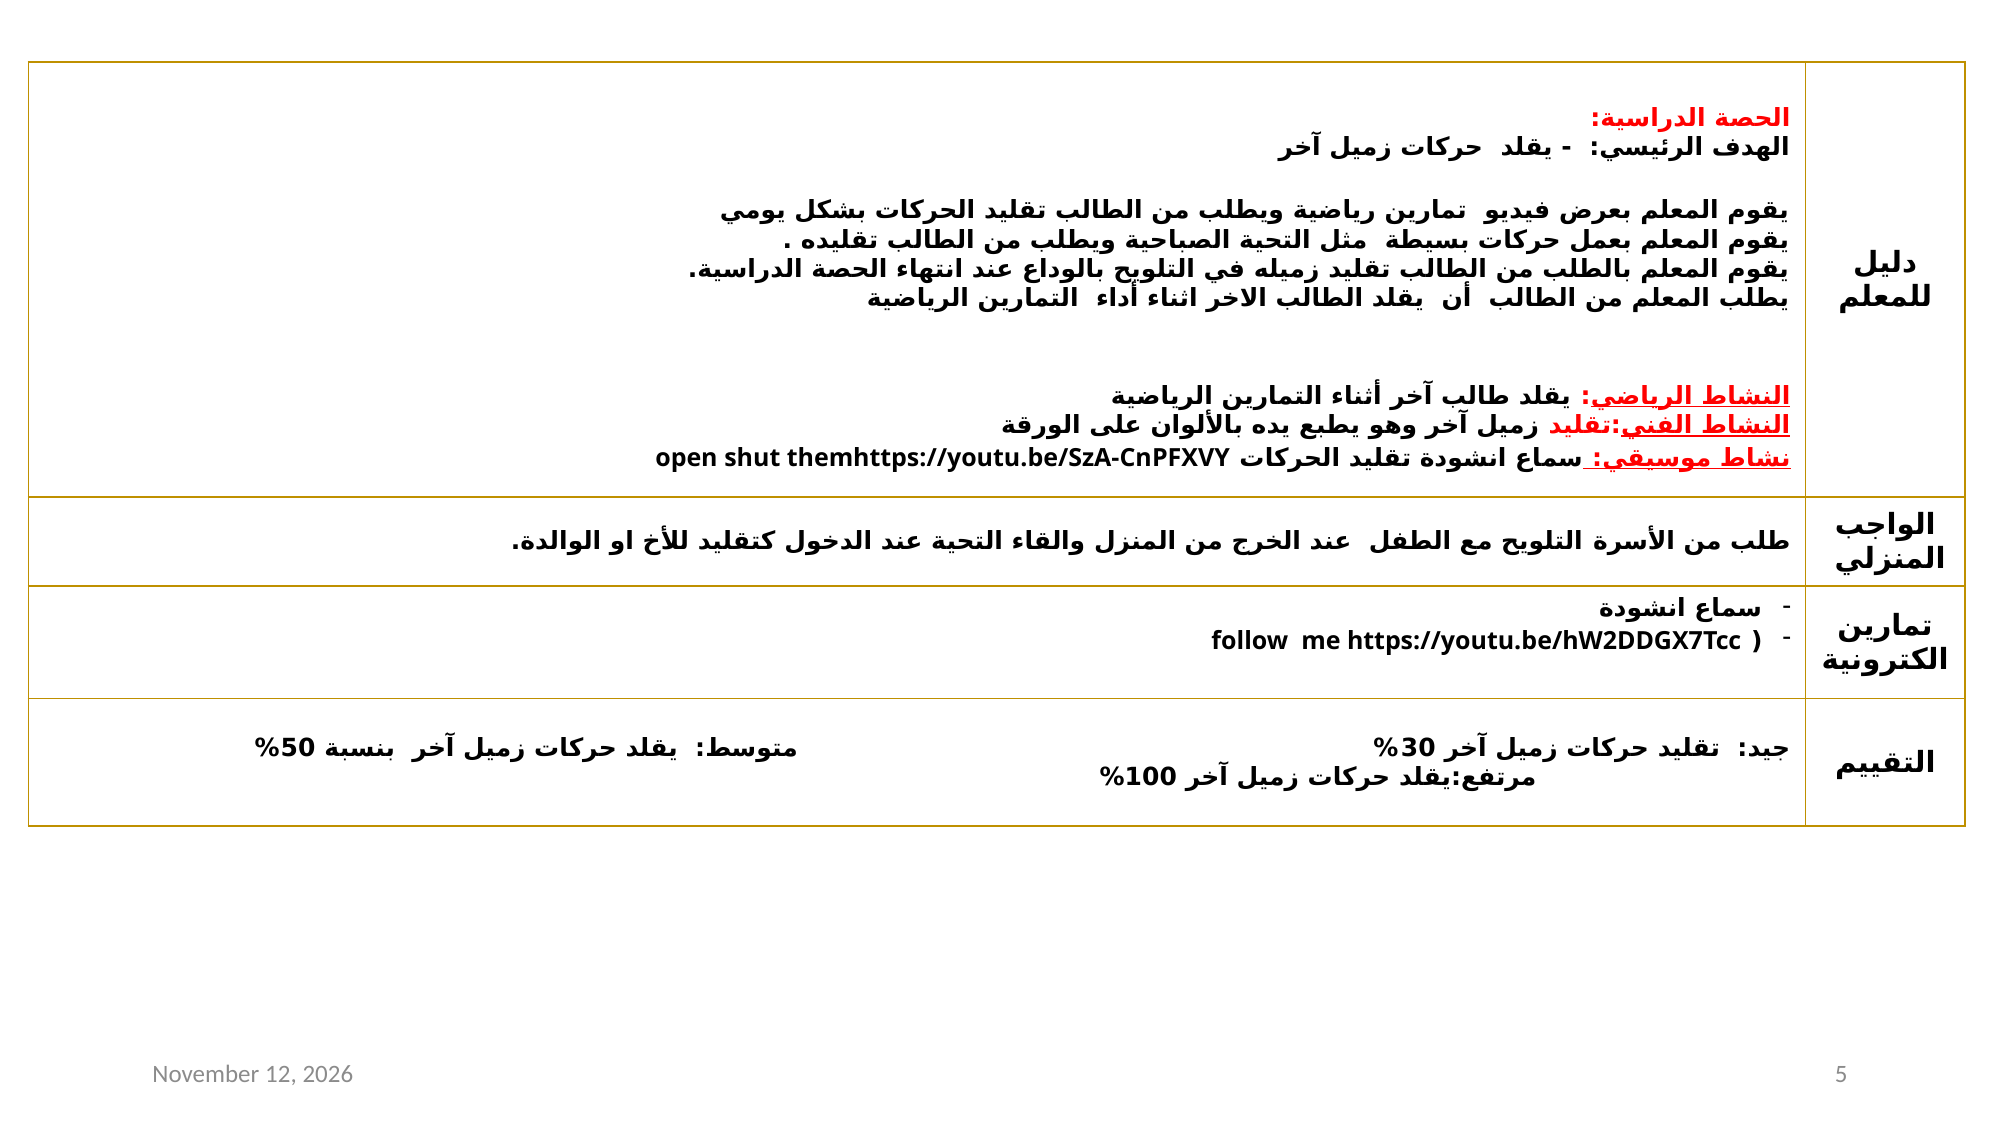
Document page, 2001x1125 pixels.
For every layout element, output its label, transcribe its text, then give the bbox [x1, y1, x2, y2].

table_cell الواجب المنزلي [1806, 498, 1964, 585]
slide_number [137, 1042, 588, 1103]
slide_number 5 [1412, 1042, 1863, 1103]
table_cell تمارين الكترونية [1806, 587, 1964, 698]
table_cell سماع انشودة ( follow me https://youtu.be/hW2DDGX7Tcc [29, 587, 1805, 698]
table_cell التقييم [1806, 699, 1964, 825]
table_cell طلب من الأسرة التلويح مع الطفل عند الخرج من المنزل والقاء التحية عند الدخول كتقليد للأخ او الوالدة. [29, 498, 1805, 585]
table_header دليل للمعلم [1806, 63, 1964, 496]
table_header الحصة الدراسية: الهدف الرئيسي: - يقلد حركات زميل آخر يقوم المعلم بعرض فيديو تمارين رياضية ويطلب من الطالب تقليد الحركات بشكل يومي يقوم المعلم بعمل حركات بسيطة مثل التحية الصباحية ويطلب من الطالب تقليده . يقوم المعلم بالطلب من الطالب تقليد زميله في التلويح بالوداع عند انتهاء الحصة الدراسية. يطلب المعلم من الطالب أن يقلد الطالب الاخر اثناء أداء التمارين الرياضية النشاط الرياضي: يقلد طالب آخر أثناء التمارين الرياضية النشاط الفني:تقليد زميل آخر وهو يطبع يده بالألوان على الورقة نشاط موسيقي: سماع انشودة تقليد الحركات open shut themhttps://youtu.be/SzA-CnPFXVY [29, 63, 1805, 496]
table_cell جيد: تقليد حركات زميل آخر 30% متوسط: يقلد حركات زميل آخر بنسبة 50% مرتفع:يقلد حركات زميل آخر 100% [29, 699, 1805, 825]
